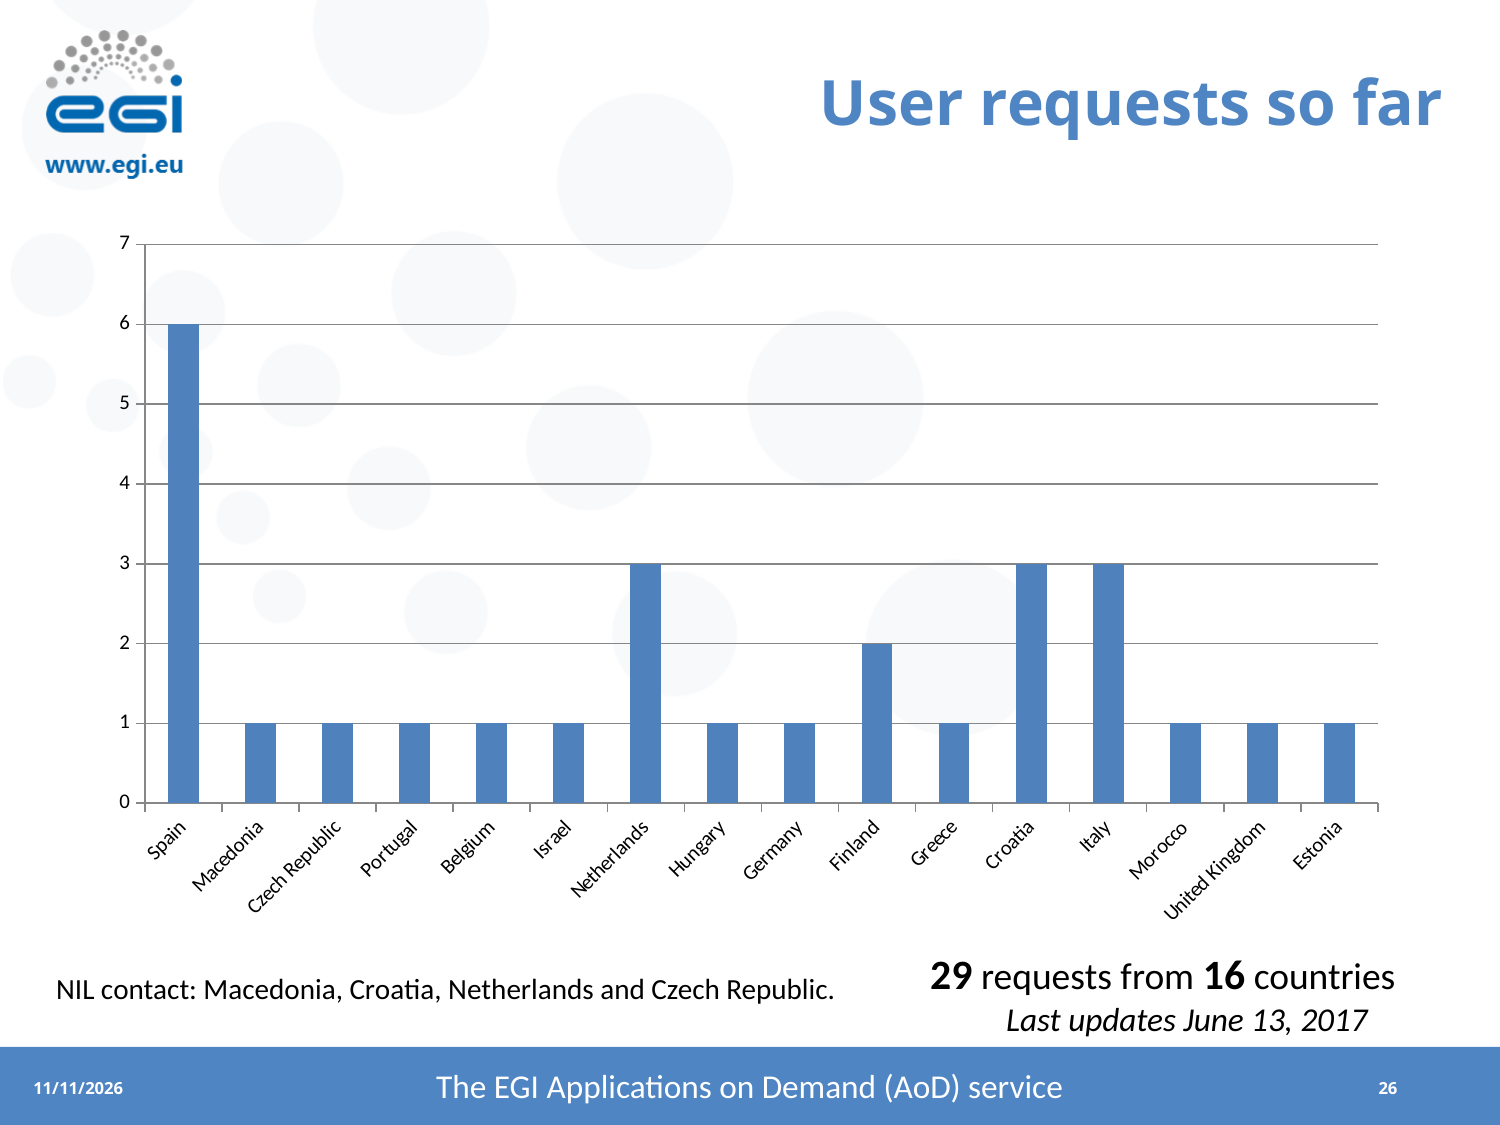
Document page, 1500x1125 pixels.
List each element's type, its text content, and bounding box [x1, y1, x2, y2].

text_box The EGI Applications on Demand (AoD) service [194, 1057, 1306, 1118]
picture [3, 0, 1076, 772]
text_box 29 requests from 16 countries Last updates June 13, 2017 [915, 940, 1459, 1046]
title User requests so far [253, 30, 1459, 171]
chart [92, 219, 1405, 941]
text_box NIL contact: Macedonia, Croatia, Netherlands and Czech Republic. [41, 963, 904, 1014]
